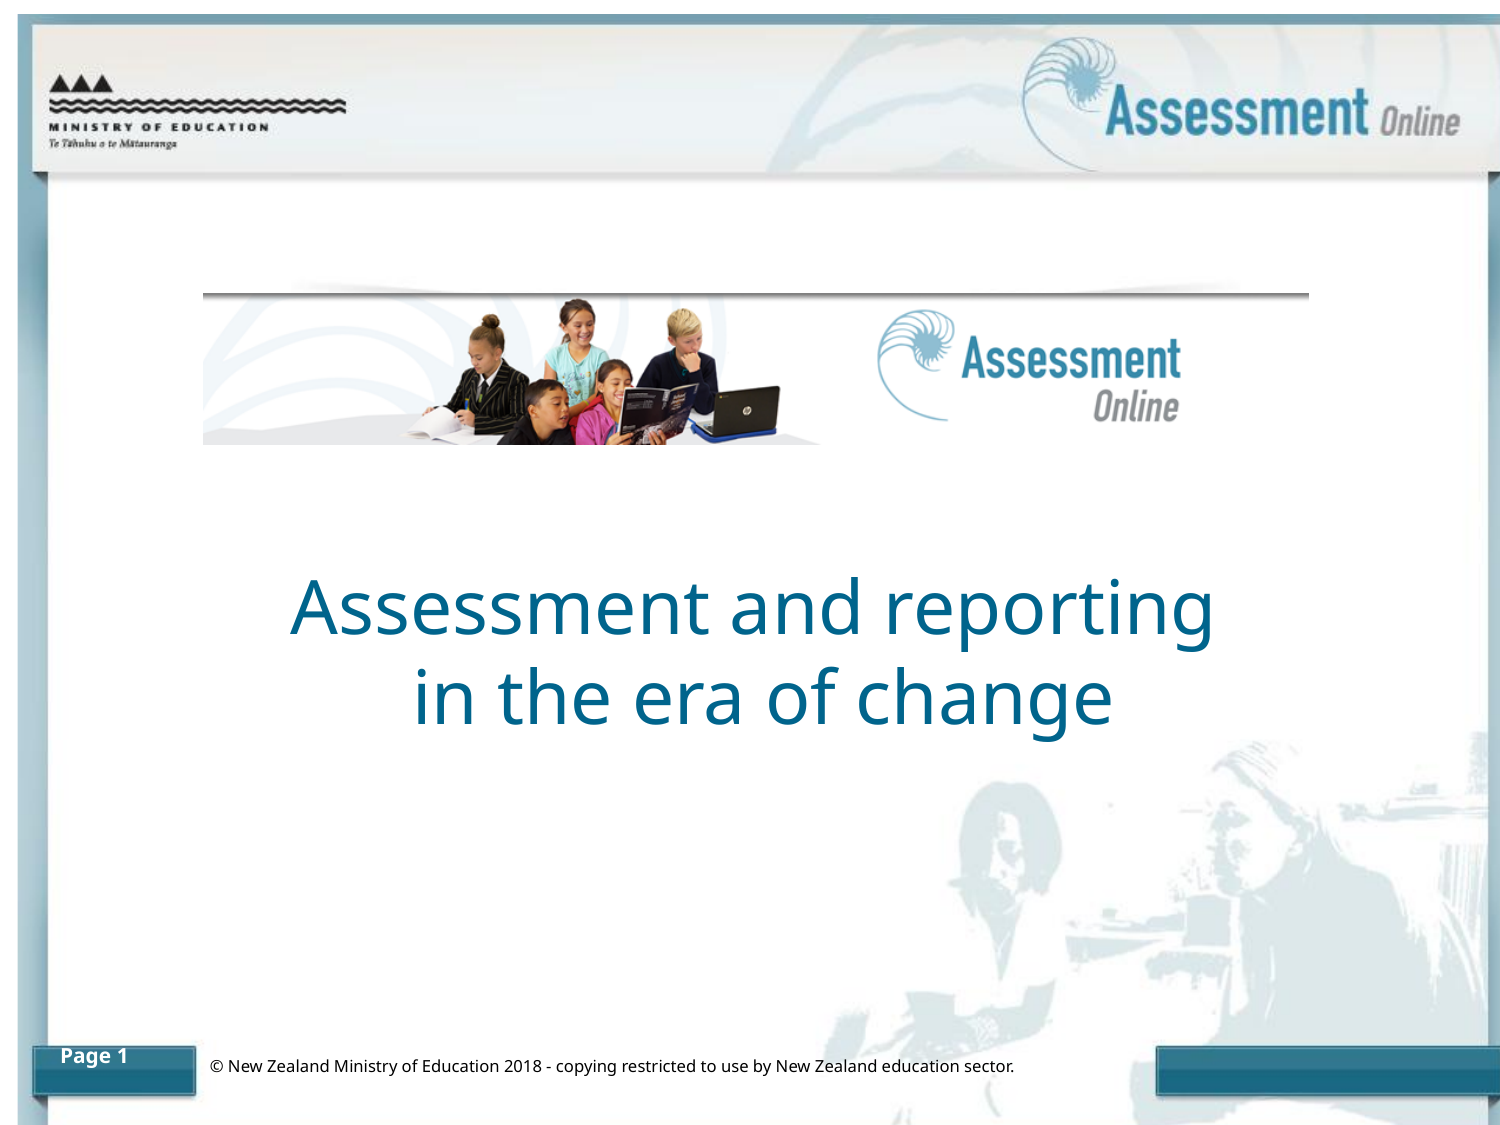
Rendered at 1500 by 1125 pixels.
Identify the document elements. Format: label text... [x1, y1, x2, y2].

title Assessment and reporting in the era of change [126, 620, 1402, 859]
picture [17, 14, 1500, 1125]
